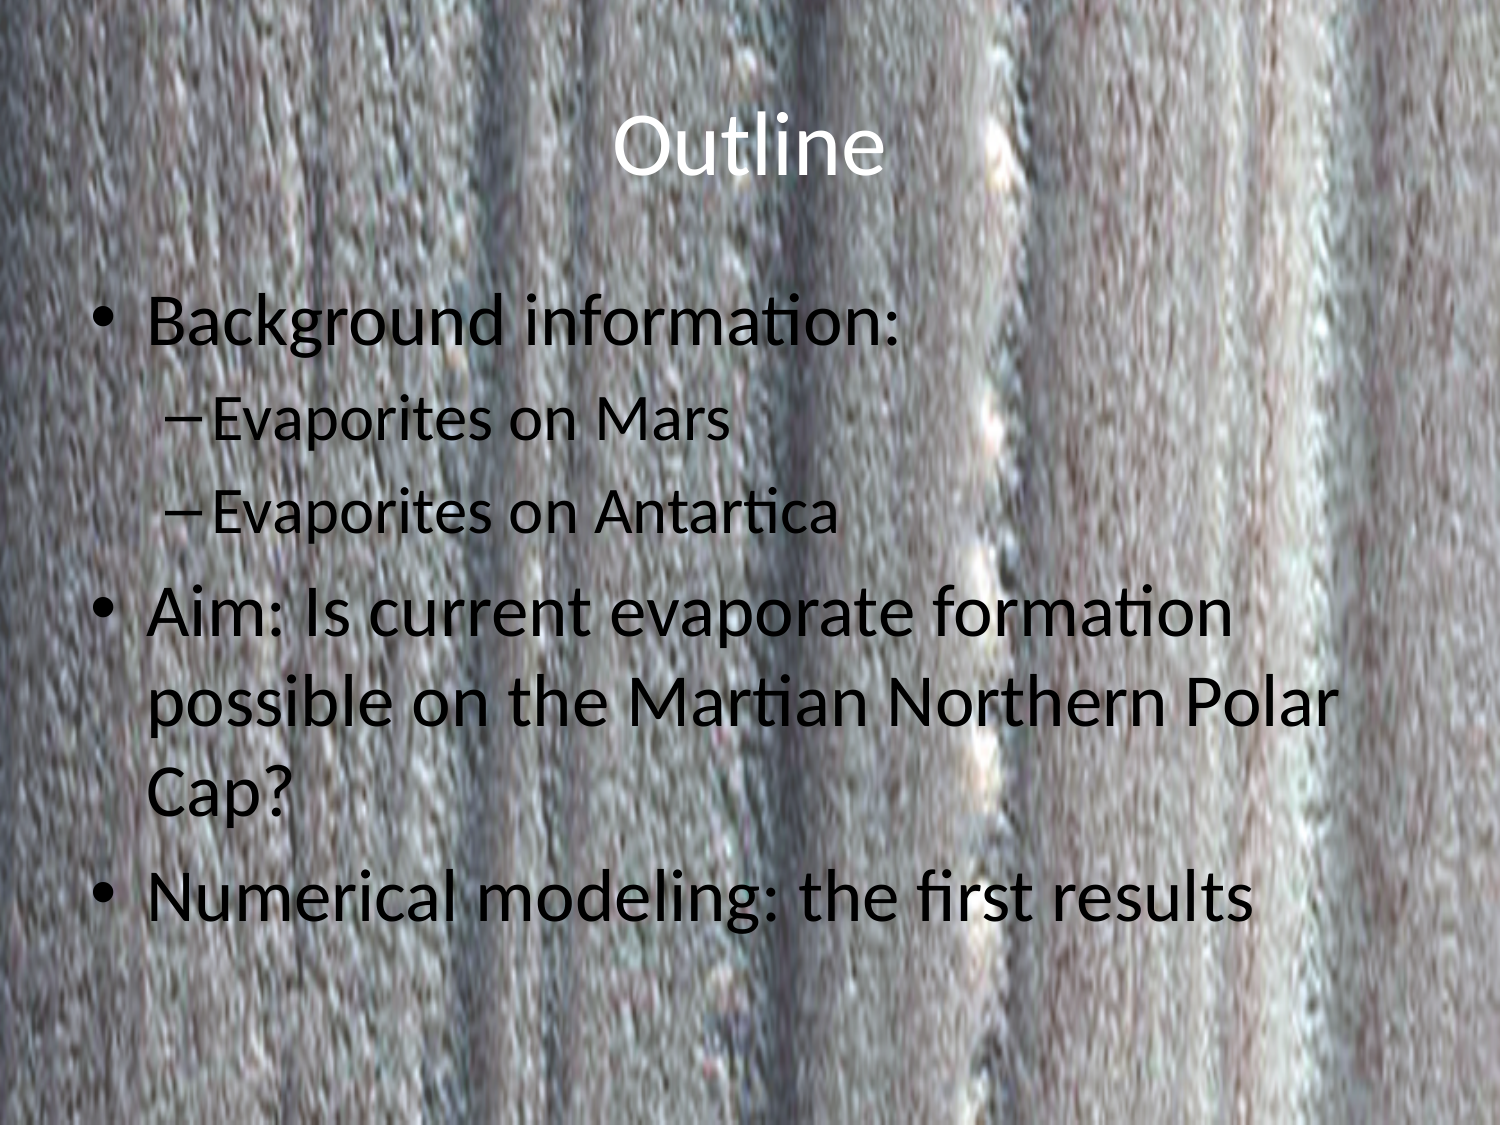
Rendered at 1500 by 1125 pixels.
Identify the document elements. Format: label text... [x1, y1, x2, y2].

title Outline [75, 45, 1425, 233]
list Background information: Evaporites on Mars Evaporites on Antartica Aim: Is current evaporate formation possible on the Martian Northern Polar Cap? Numerical modeling: the first results [75, 262, 1425, 1005]
table_cell [0, 0, 1500, 1125]
